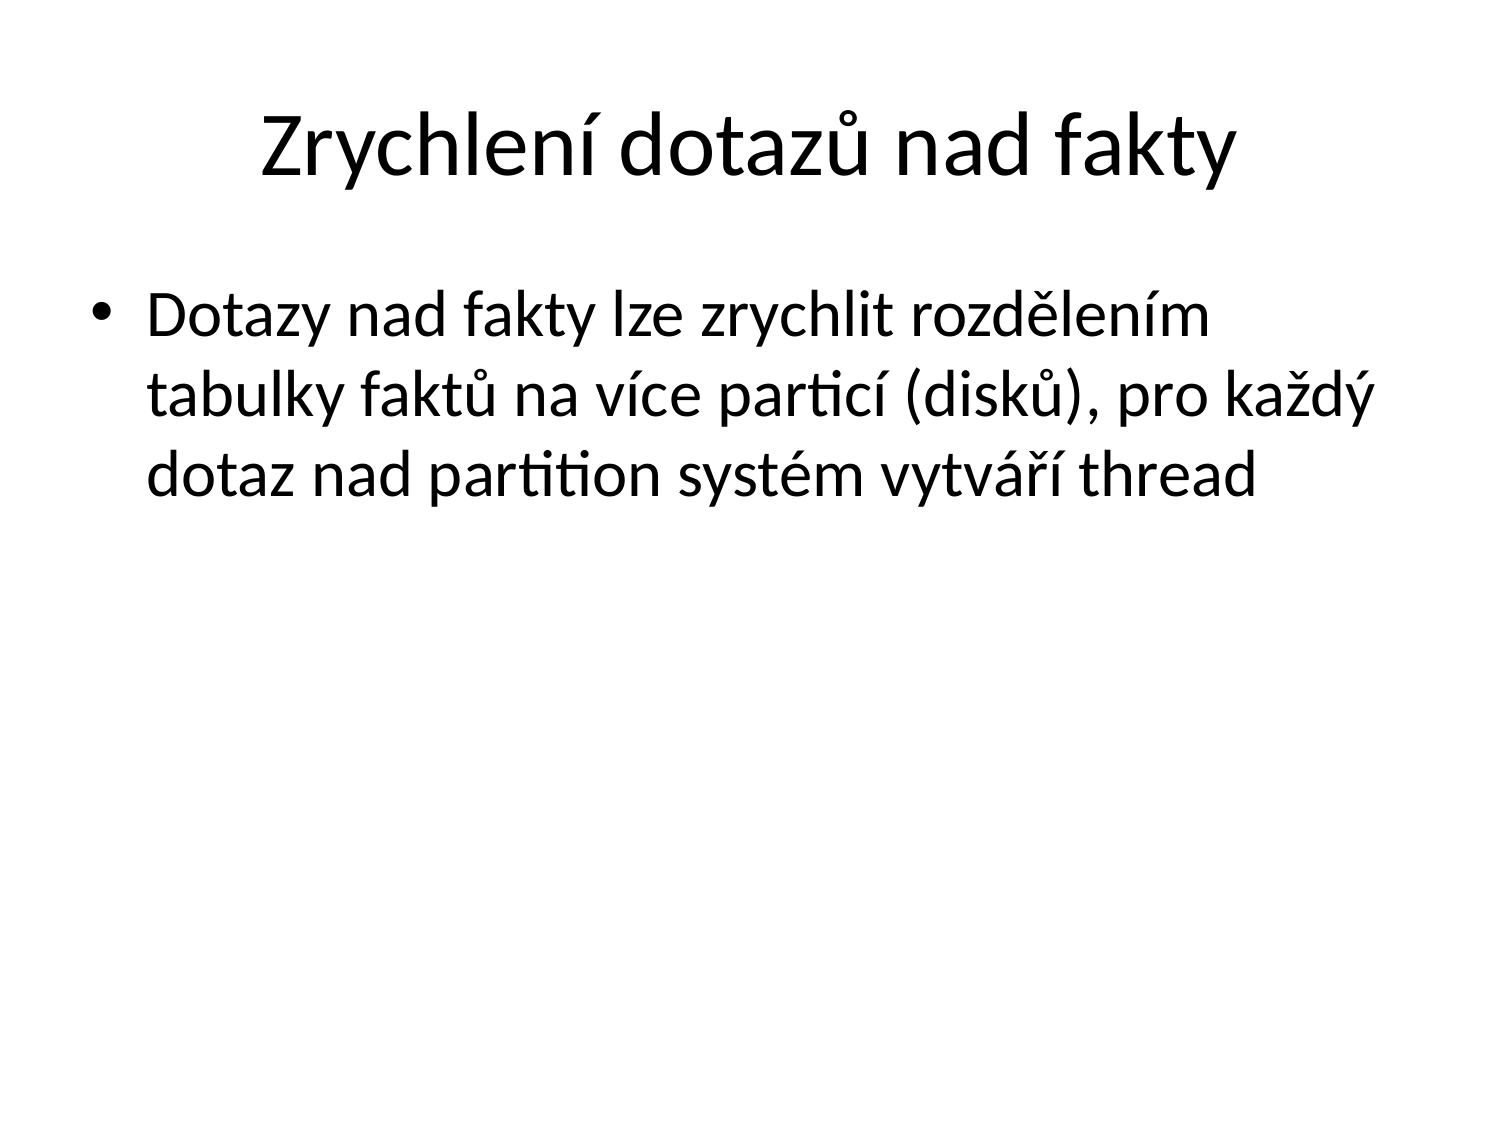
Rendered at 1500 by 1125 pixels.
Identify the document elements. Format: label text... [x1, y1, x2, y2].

title Zrychlení dotazů nad fakty [75, 45, 1425, 233]
list Dotazy nad fakty lze zrychlit rozdělením tabulky faktů na více particí (disků), pro každý dotaz nad partition systém vytváří thread [75, 262, 1425, 1005]
